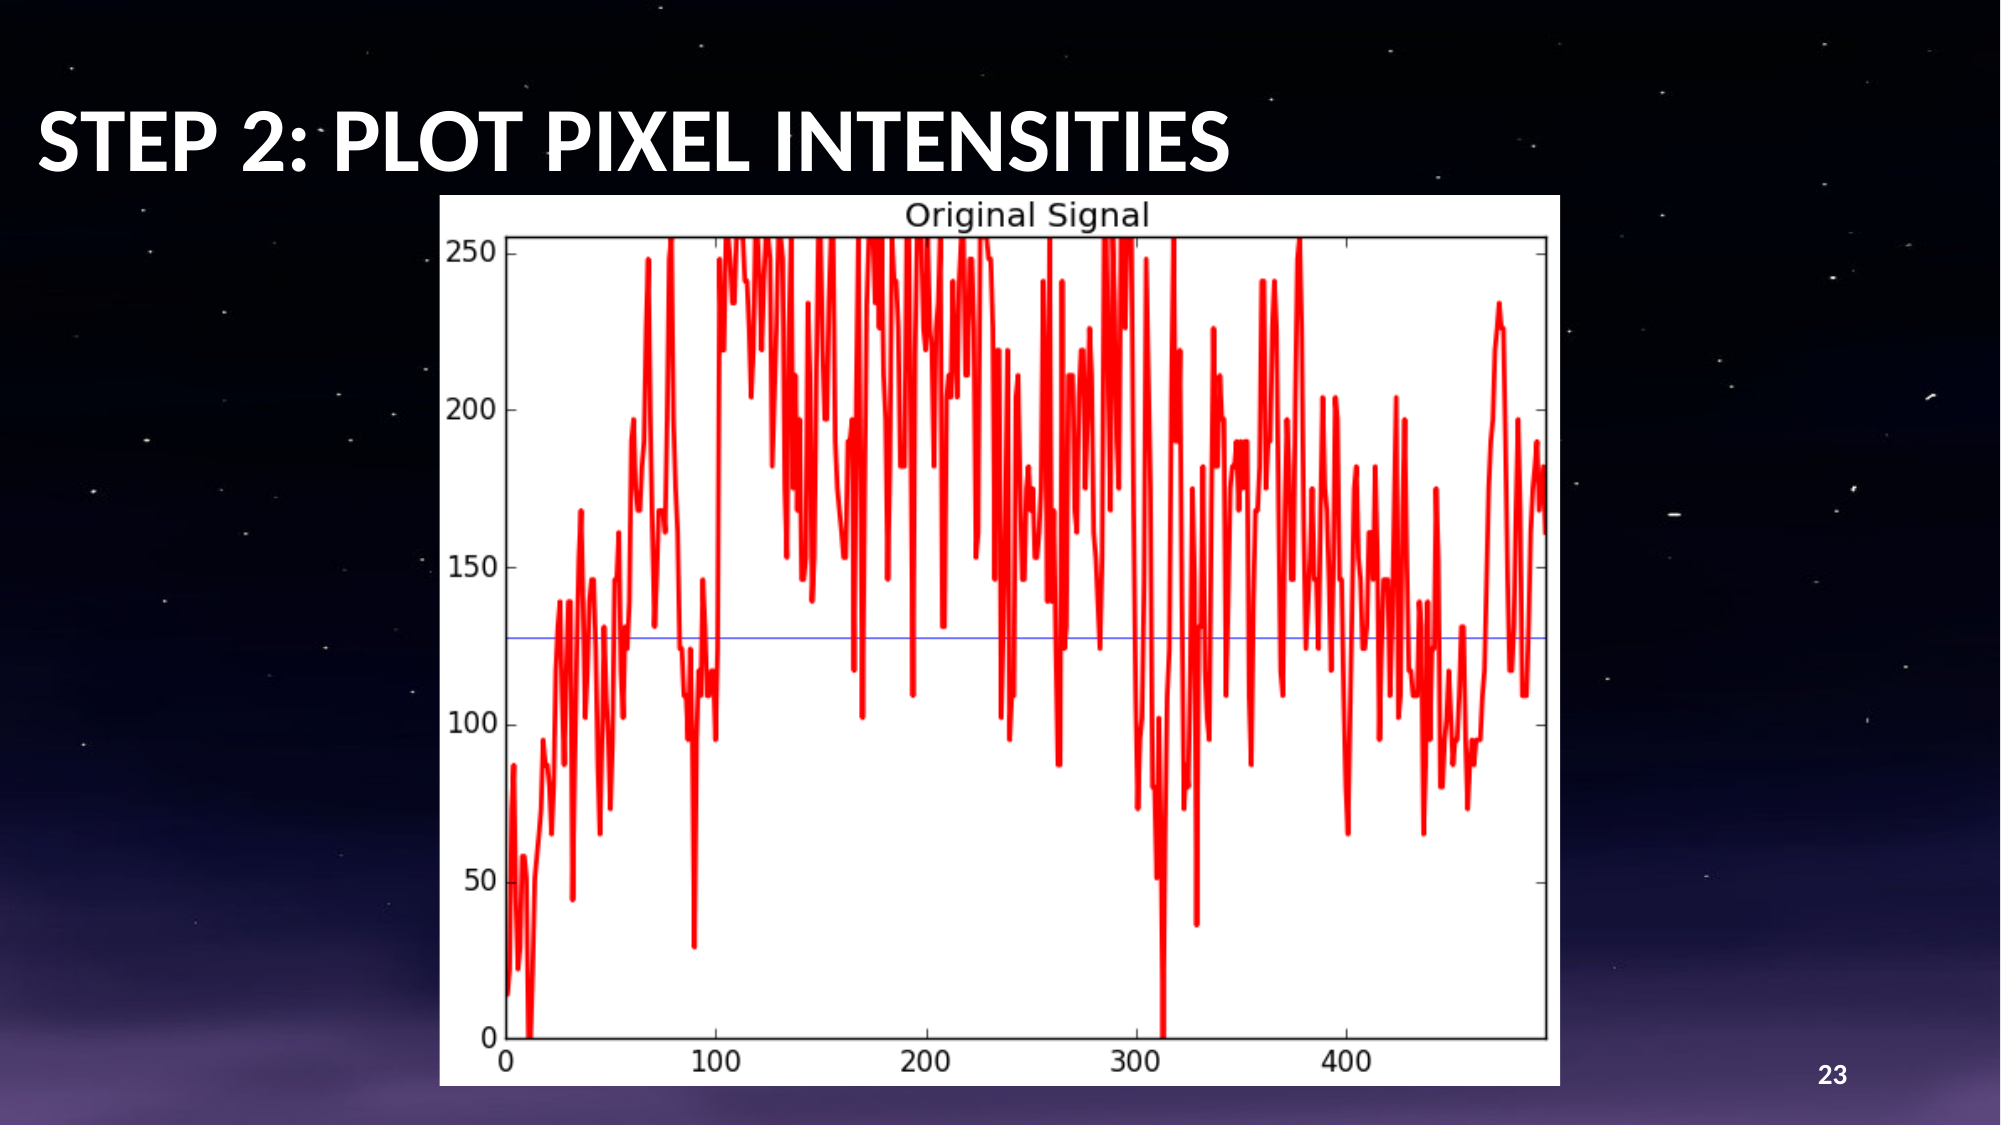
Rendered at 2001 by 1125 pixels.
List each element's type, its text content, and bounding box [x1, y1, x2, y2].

picture [0, 0, 2001, 1125]
text_box STEP 2: PLOT PIXEL INTENSITIES [22, 21, 2000, 263]
slide_number 23 [1412, 1042, 1863, 1103]
